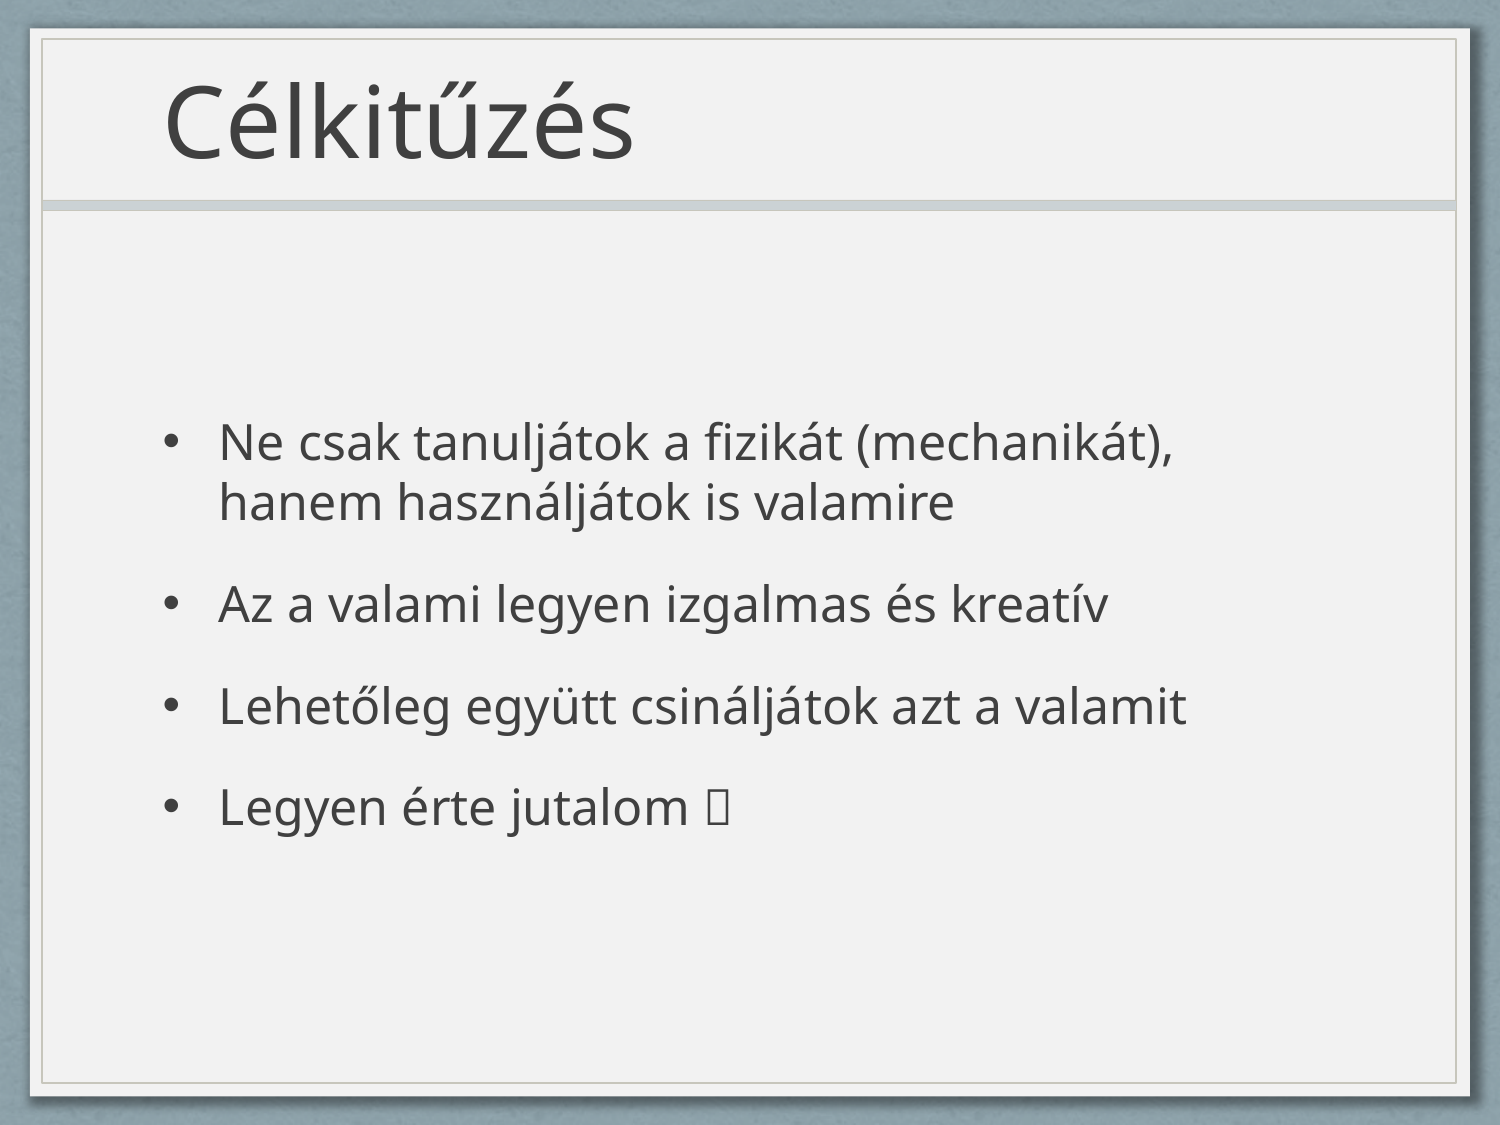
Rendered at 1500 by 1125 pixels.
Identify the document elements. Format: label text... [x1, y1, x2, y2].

title Célkitűzés [147, 40, 1353, 197]
list Ne csak tanuljátok a fizikát (mechanikát), hanem használjátok is valamire Az a valami legyen izgalmas és kreatív Lehetőleg együtt csináljátok azt a valamit Legyen érte jutalom  [147, 403, 1353, 977]
